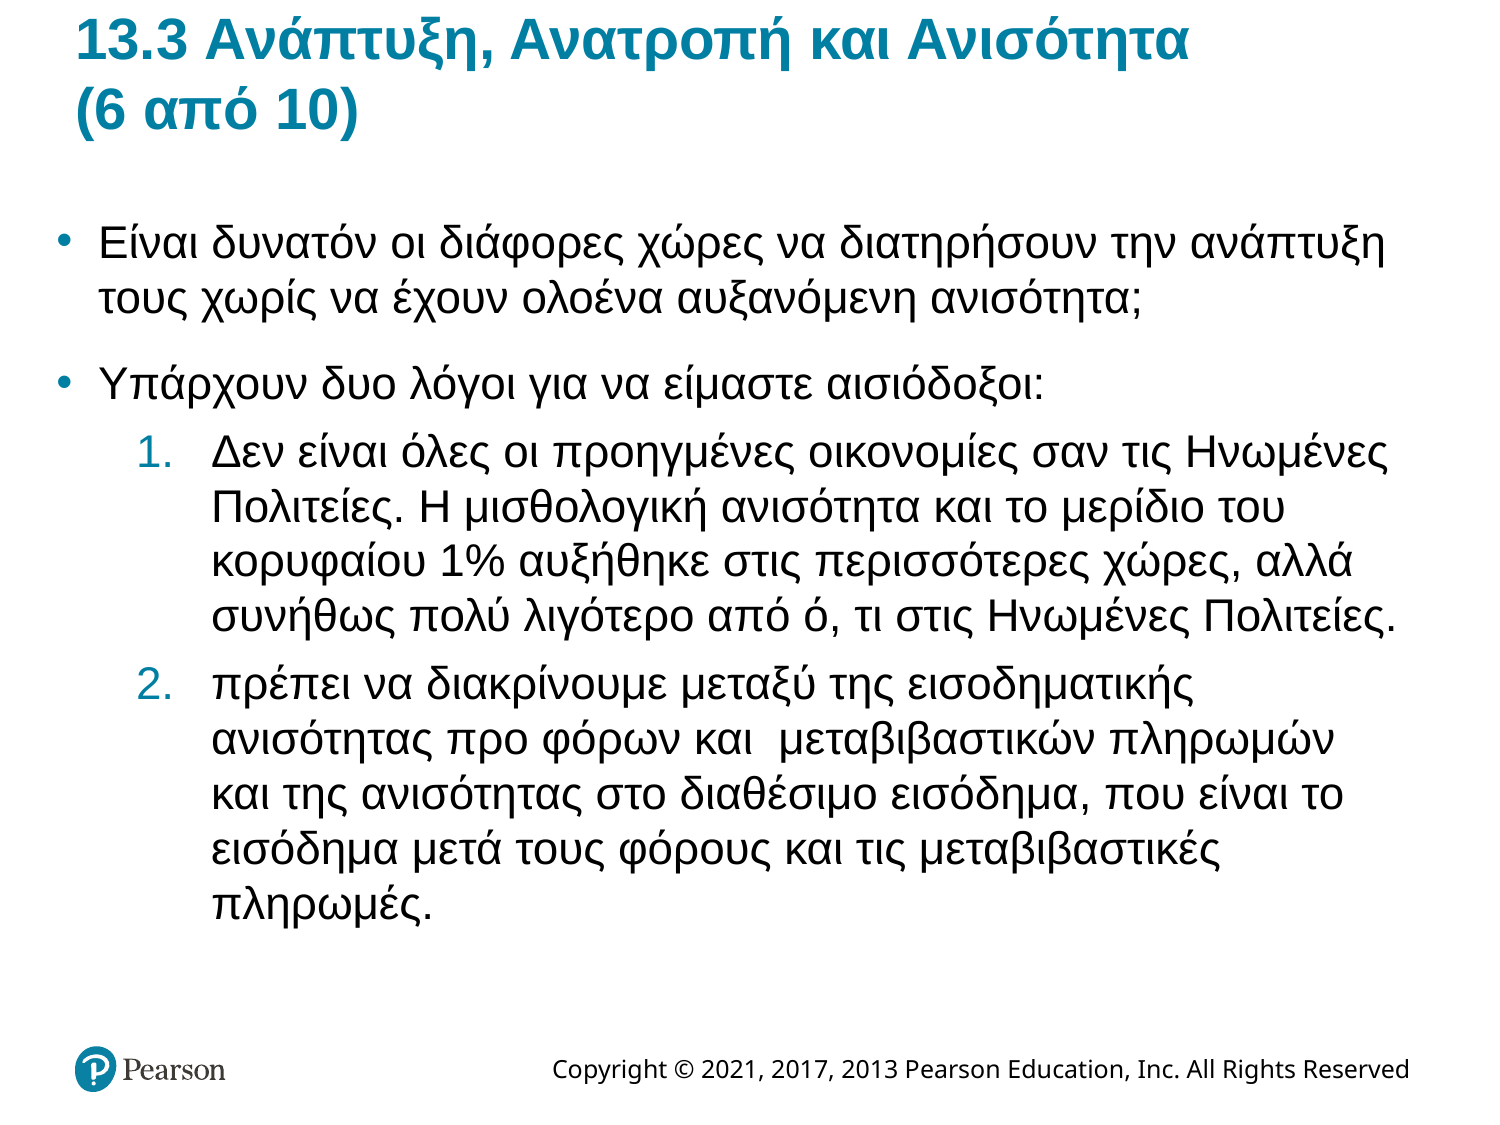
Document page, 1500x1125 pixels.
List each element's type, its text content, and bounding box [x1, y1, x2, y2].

list Είναι δυνατόν οι διάφορες χώρες να διατηρήσουν την ανάπτυξη τους χωρίς να έχουν ολοένα αυξανόμενη ανισότητα; Υπάρχουν δυο λόγοι για να είμαστε αισιόδοξοι: Δεν είναι όλες οι προηγμένες οικονομίες σαν τις Ηνωμένες Πολιτείες. Η μισθολογική ανισότητα και το μερίδιο του κορυφαίου 1% αυξήθηκε στις περισσότερες χώρες, αλλά συνήθως πολύ λιγότερο από ό, τι στις Ηνωμένες Πολιτείες. πρέπει να διακρίνουμε μεταξύ της εισοδηματικής ανισότητας προ φόρων και μεταβιβαστικών πληρωμών και της ανισότητας στο διαθέσιμο εισόδημα, που είναι το εισόδημα μετά τους φόρους και τις μεταβιβαστικές πληρωμές. [56, 212, 1407, 988]
title 13.3 Ανάπτυξη, Ανατροπή και Ανισότητα (6 από 10) [75, 0, 1425, 142]
